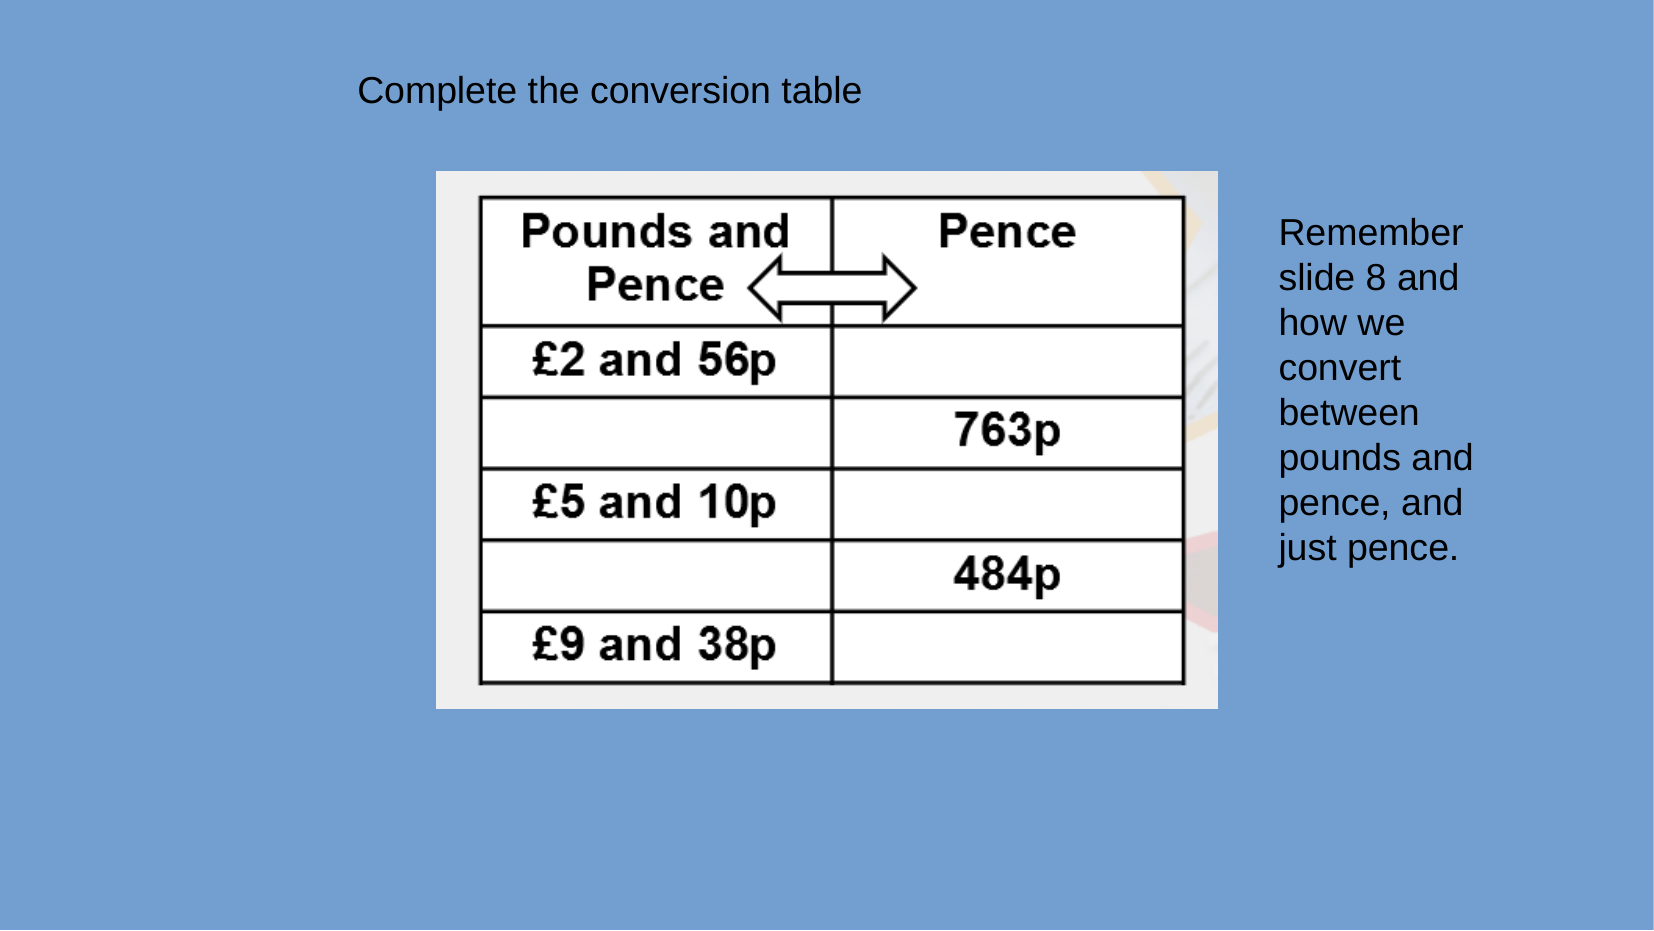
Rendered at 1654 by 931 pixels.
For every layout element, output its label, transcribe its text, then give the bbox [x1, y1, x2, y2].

text_box Complete the conversion table [342, 59, 1311, 116]
text_box Remember slide 8 and how we convert between pounds and pence, and just pence. [1263, 200, 1536, 552]
picture [436, 170, 1218, 709]
